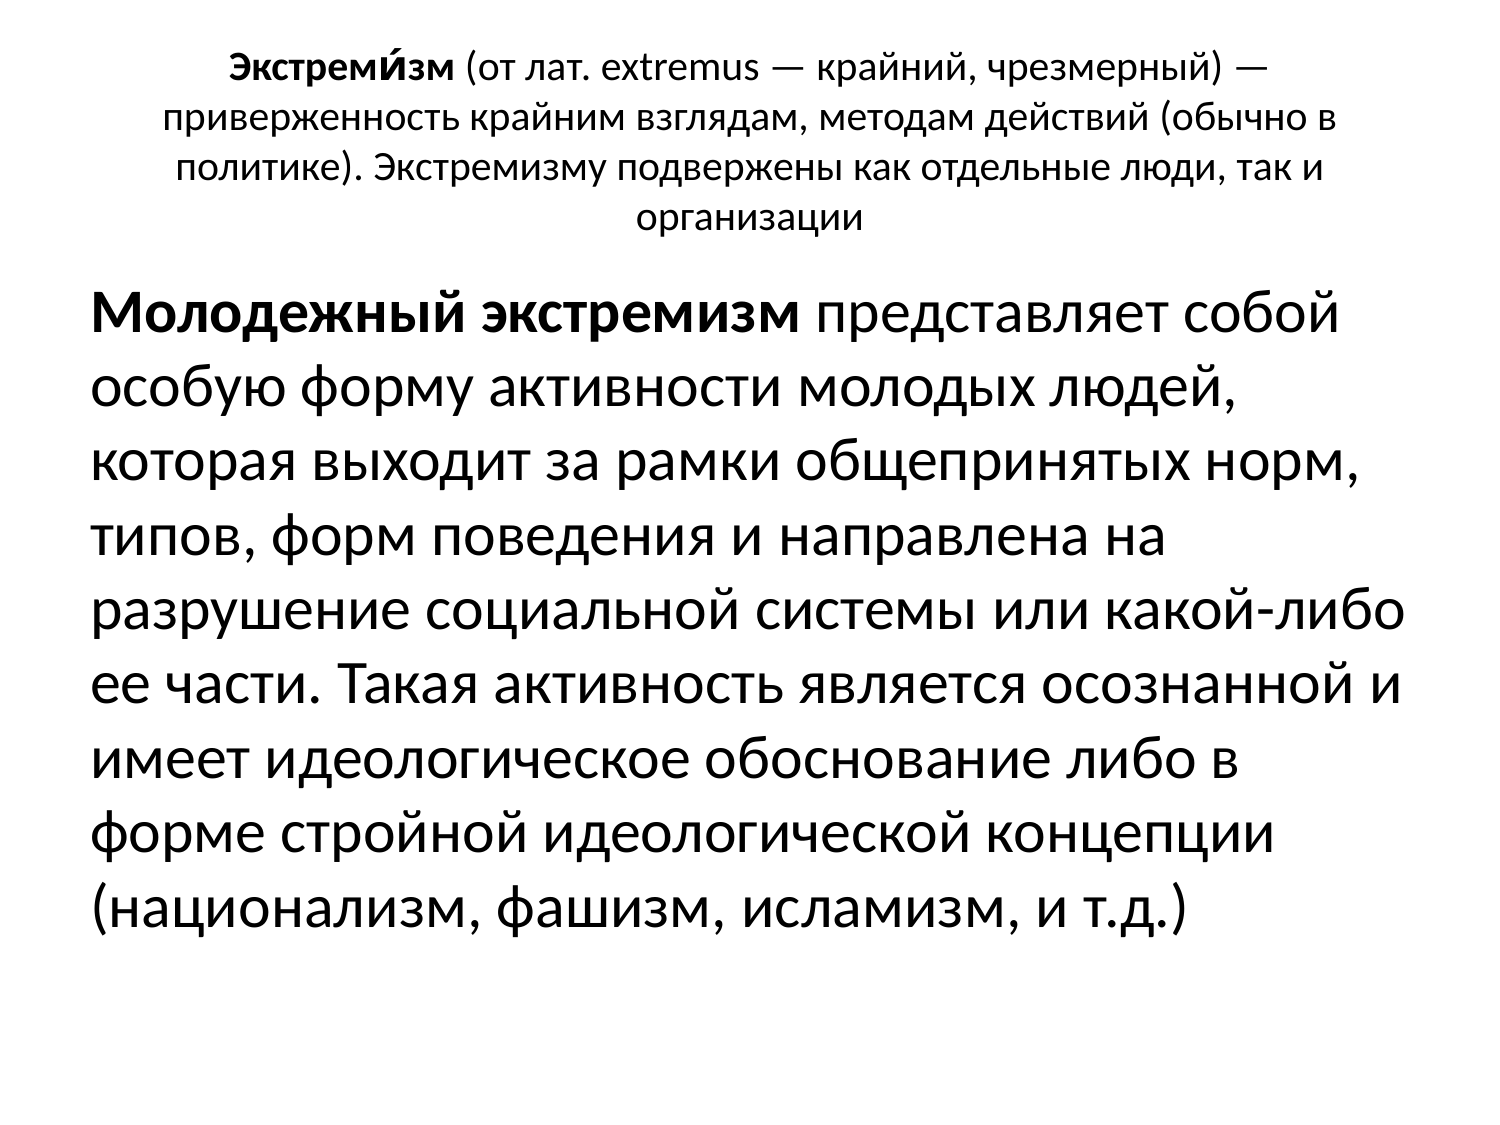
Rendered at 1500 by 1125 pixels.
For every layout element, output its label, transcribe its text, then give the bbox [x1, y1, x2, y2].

title Экстреми́зм (от лат. extremus — крайний, чрезмерный) — приверженность крайним взглядам, методам действий (обычно в политике). Экстремизму подвержены как отдельные люди, так и организации [75, 45, 1425, 233]
list Молодежный экстремизм представляет собой особую форму активности молодых людей, которая выходит за рамки общепринятых норм, типов, форм поведения и направлена на разрушение социальной системы или какой-либо ее части. Такая активность является осознанной и имеет идеологическое обоснование либо в форме стройной идеологической концепции (национализм, фашизм, исламизм, и т.д.) [75, 262, 1425, 1005]
